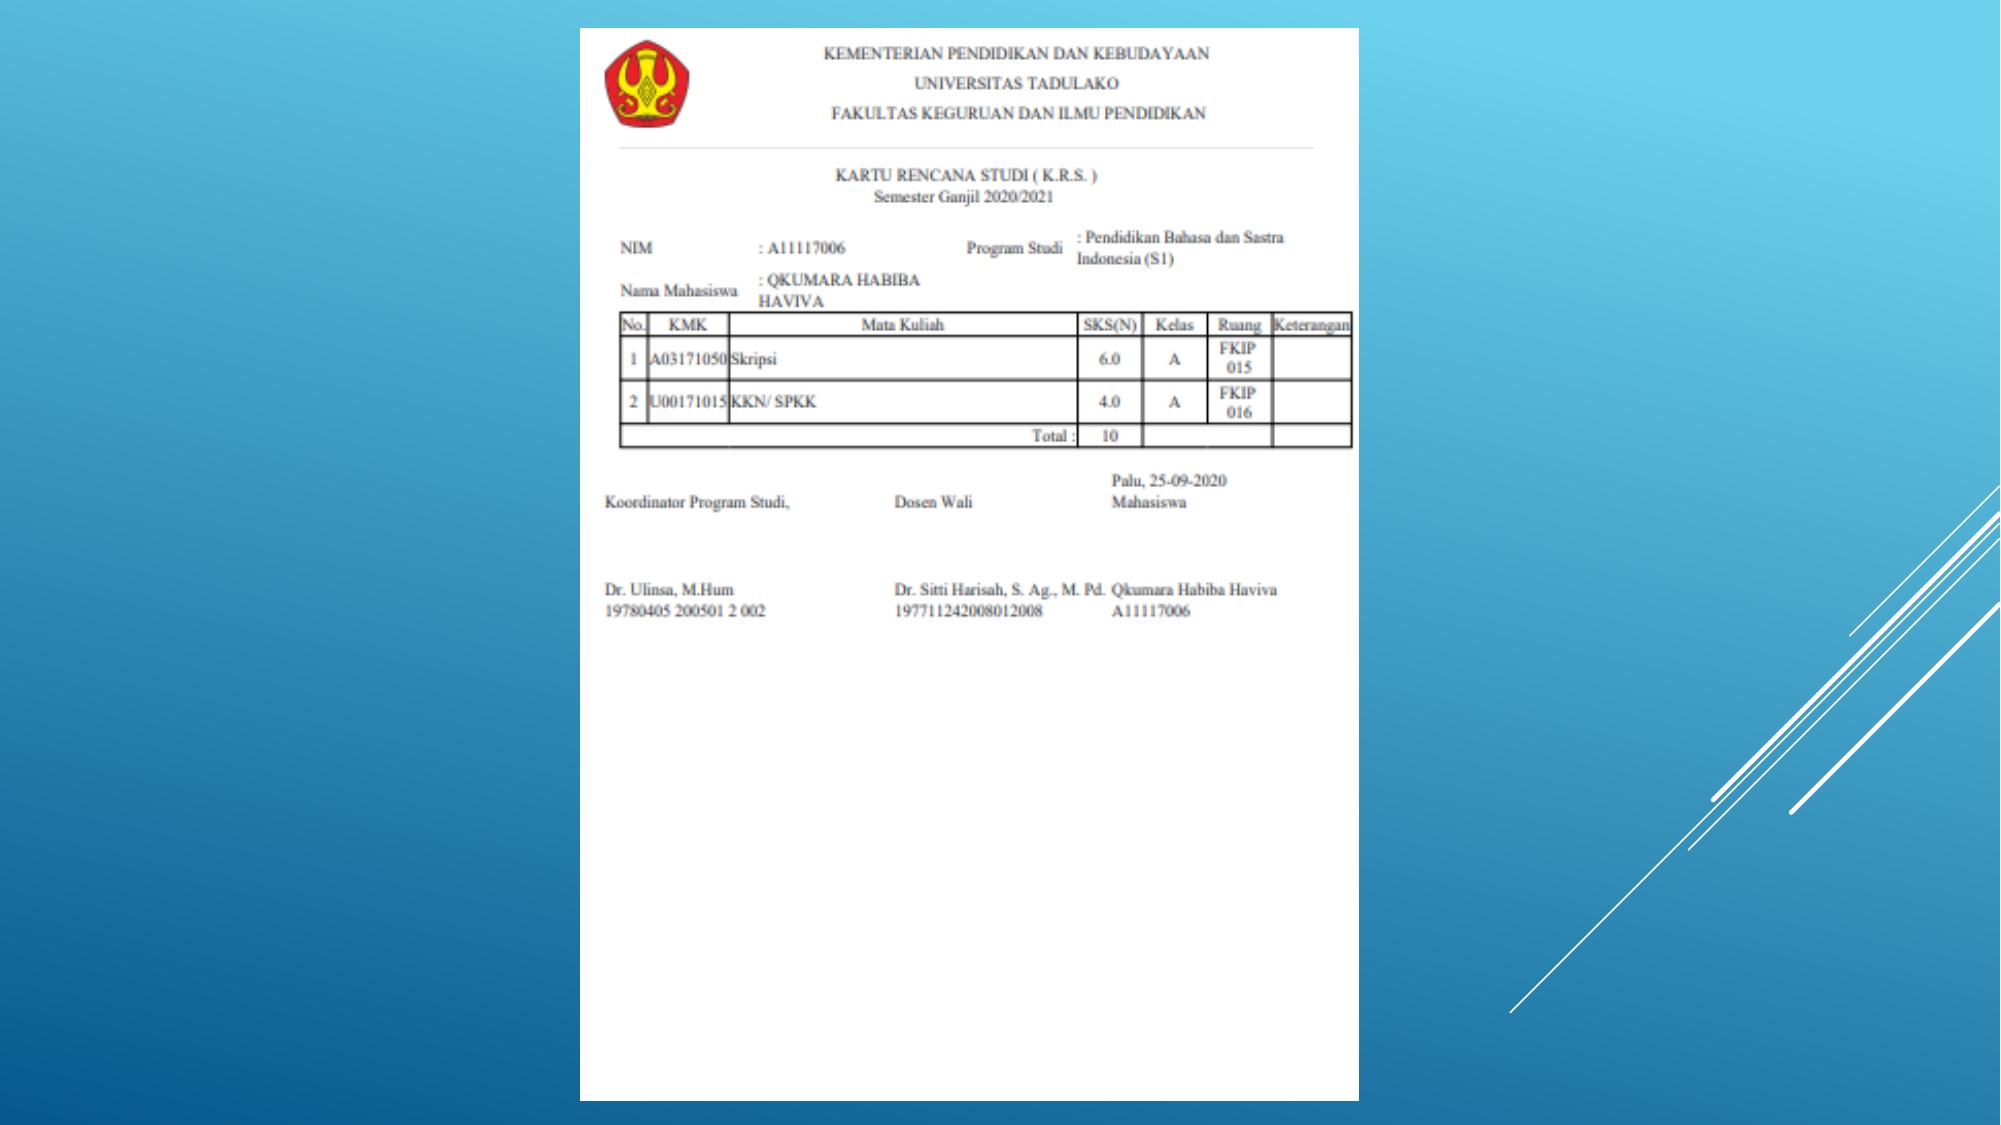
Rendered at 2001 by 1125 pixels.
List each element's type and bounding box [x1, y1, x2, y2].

picture [579, 28, 1360, 1101]
